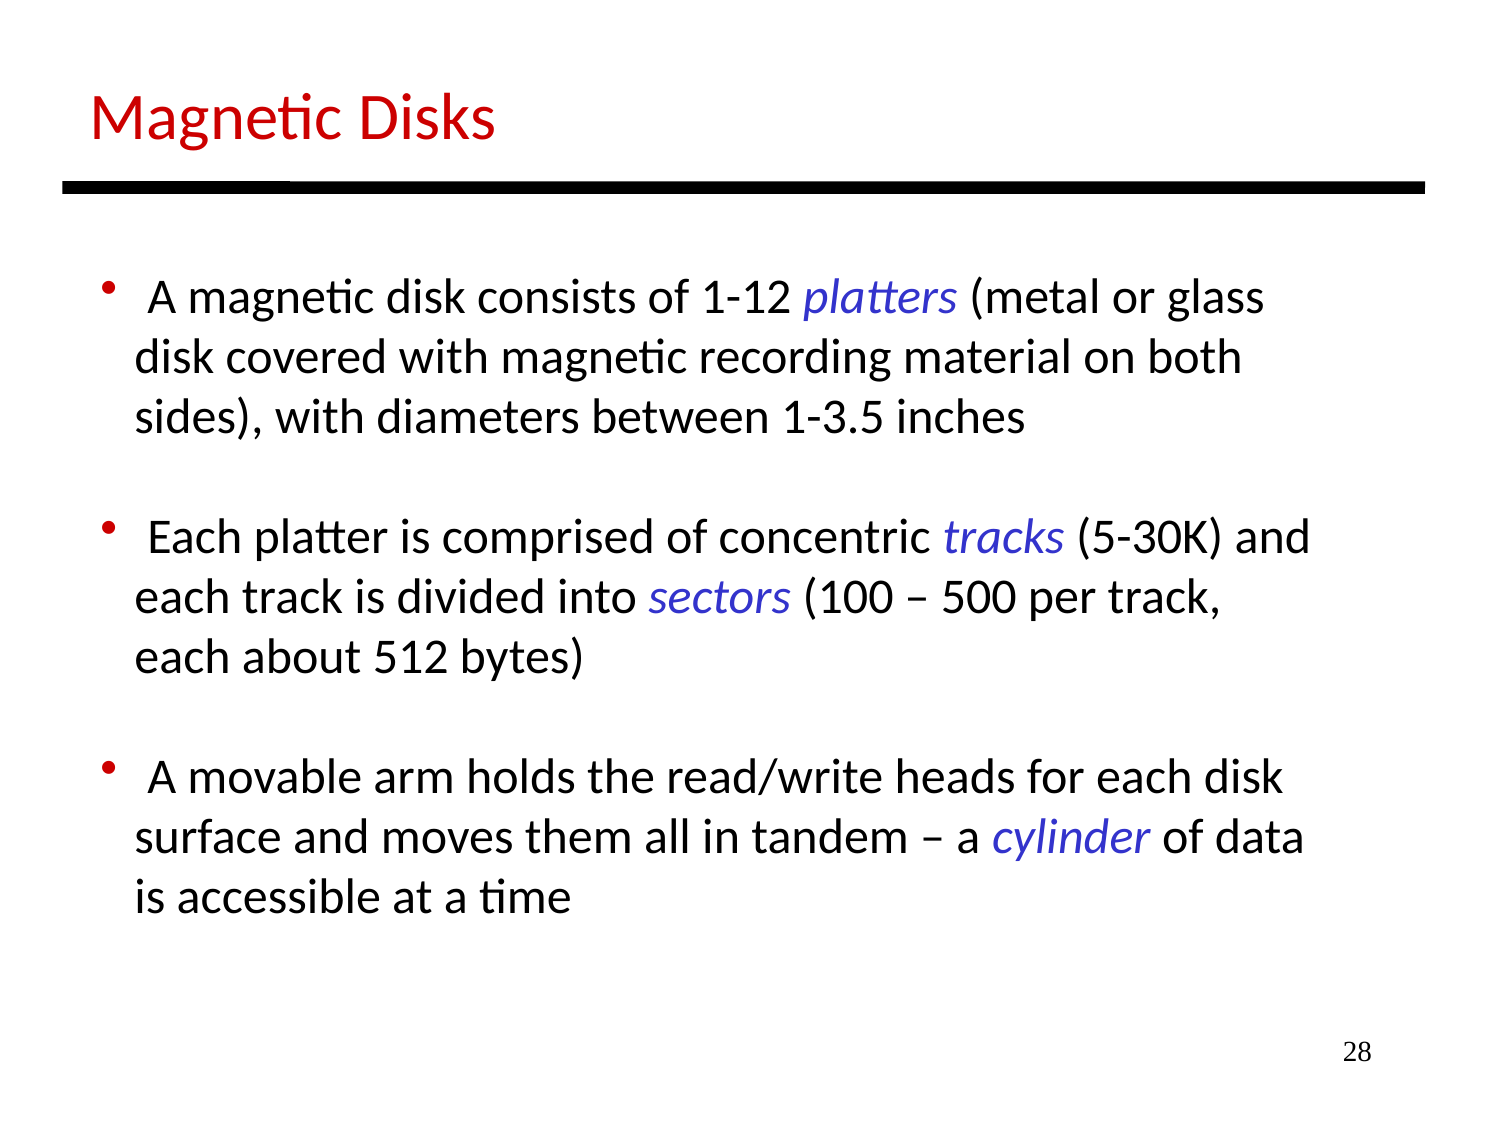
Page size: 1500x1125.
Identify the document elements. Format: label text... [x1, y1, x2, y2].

text_box Magnetic Disks [75, 65, 512, 160]
text_box A magnetic disk consists of 1-12 platters (metal or glass disk covered with magnetic recording material on both sides), with diameters between 1-3.5 inches Each platter is comprised of concentric tracks (5-30K) and each track is divided into sectors (100 – 500 per track, each about 512 bytes) A movable arm holds the read/write heads for each disk surface and moves them all in tandem – a cylinder of data is accessible at a time [85, 256, 1327, 932]
slide_number 28 [1074, 1025, 1388, 1100]
